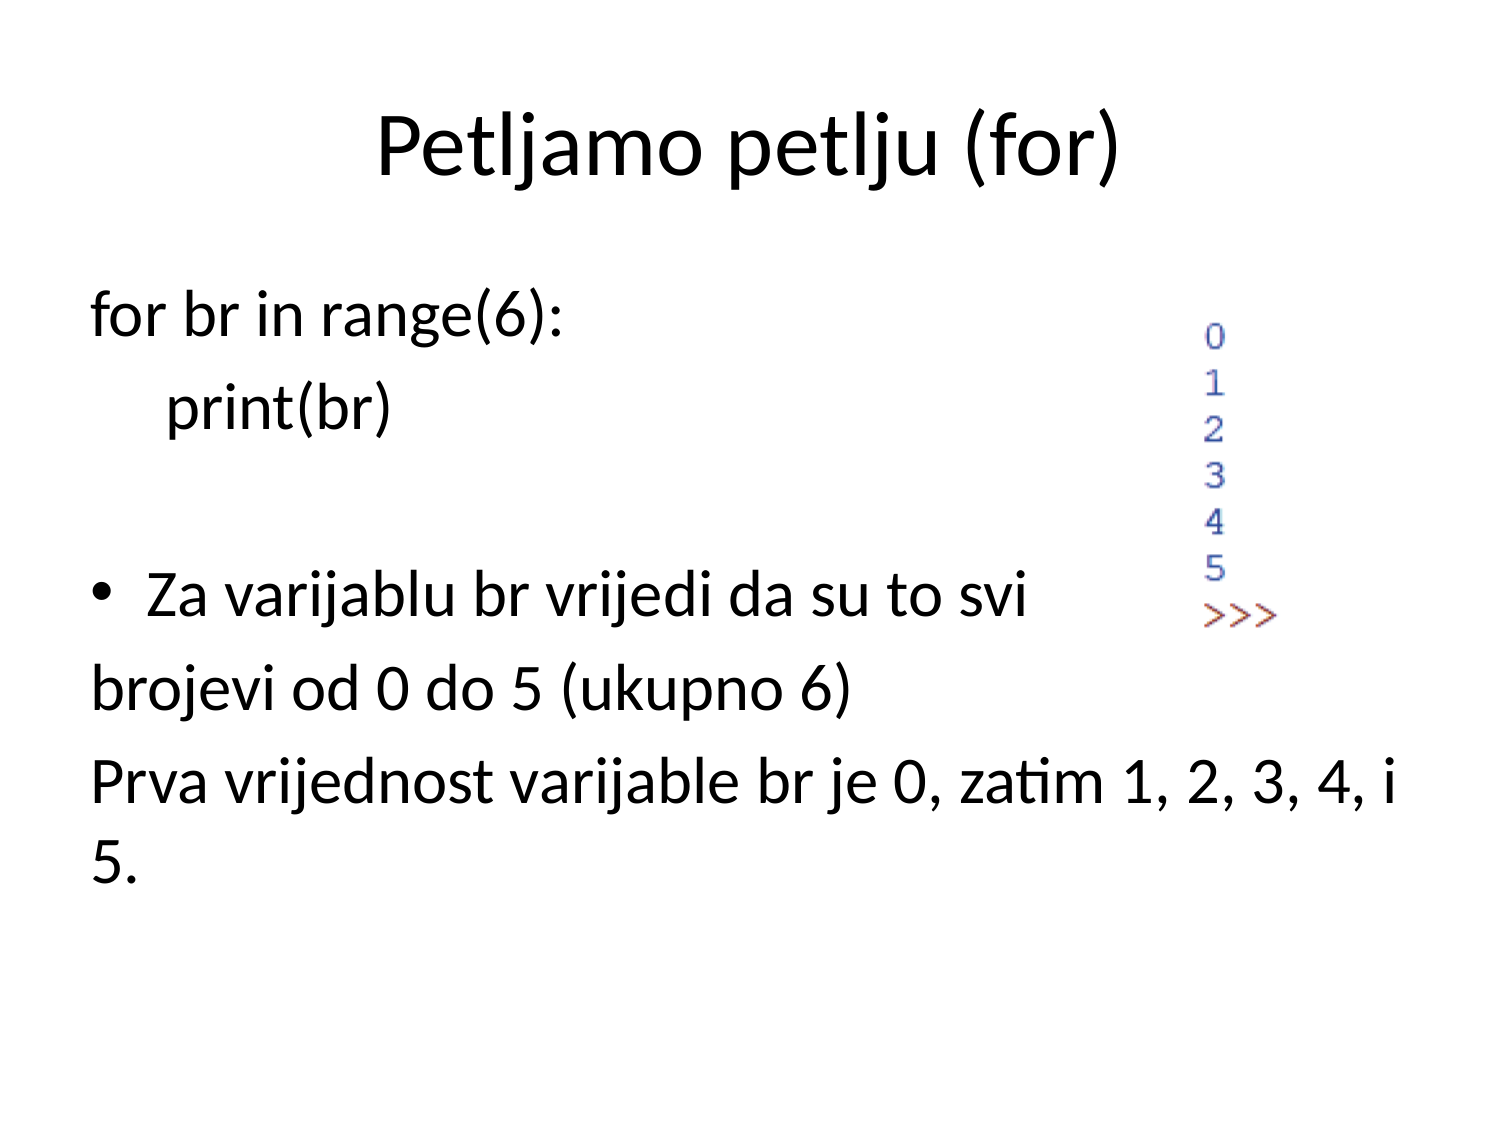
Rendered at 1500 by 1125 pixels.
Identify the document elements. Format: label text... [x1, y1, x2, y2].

title Petljamo petlju (for) [75, 45, 1425, 233]
picture [1174, 299, 1314, 645]
list for br in range(6): print(br) Za varijablu br vrijedi da su to svi brojevi od 0 do 5 (ukupno 6) Prva vrijednost varijable br je 0, zatim 1, 2, 3, 4, i 5. [75, 262, 1425, 1005]
